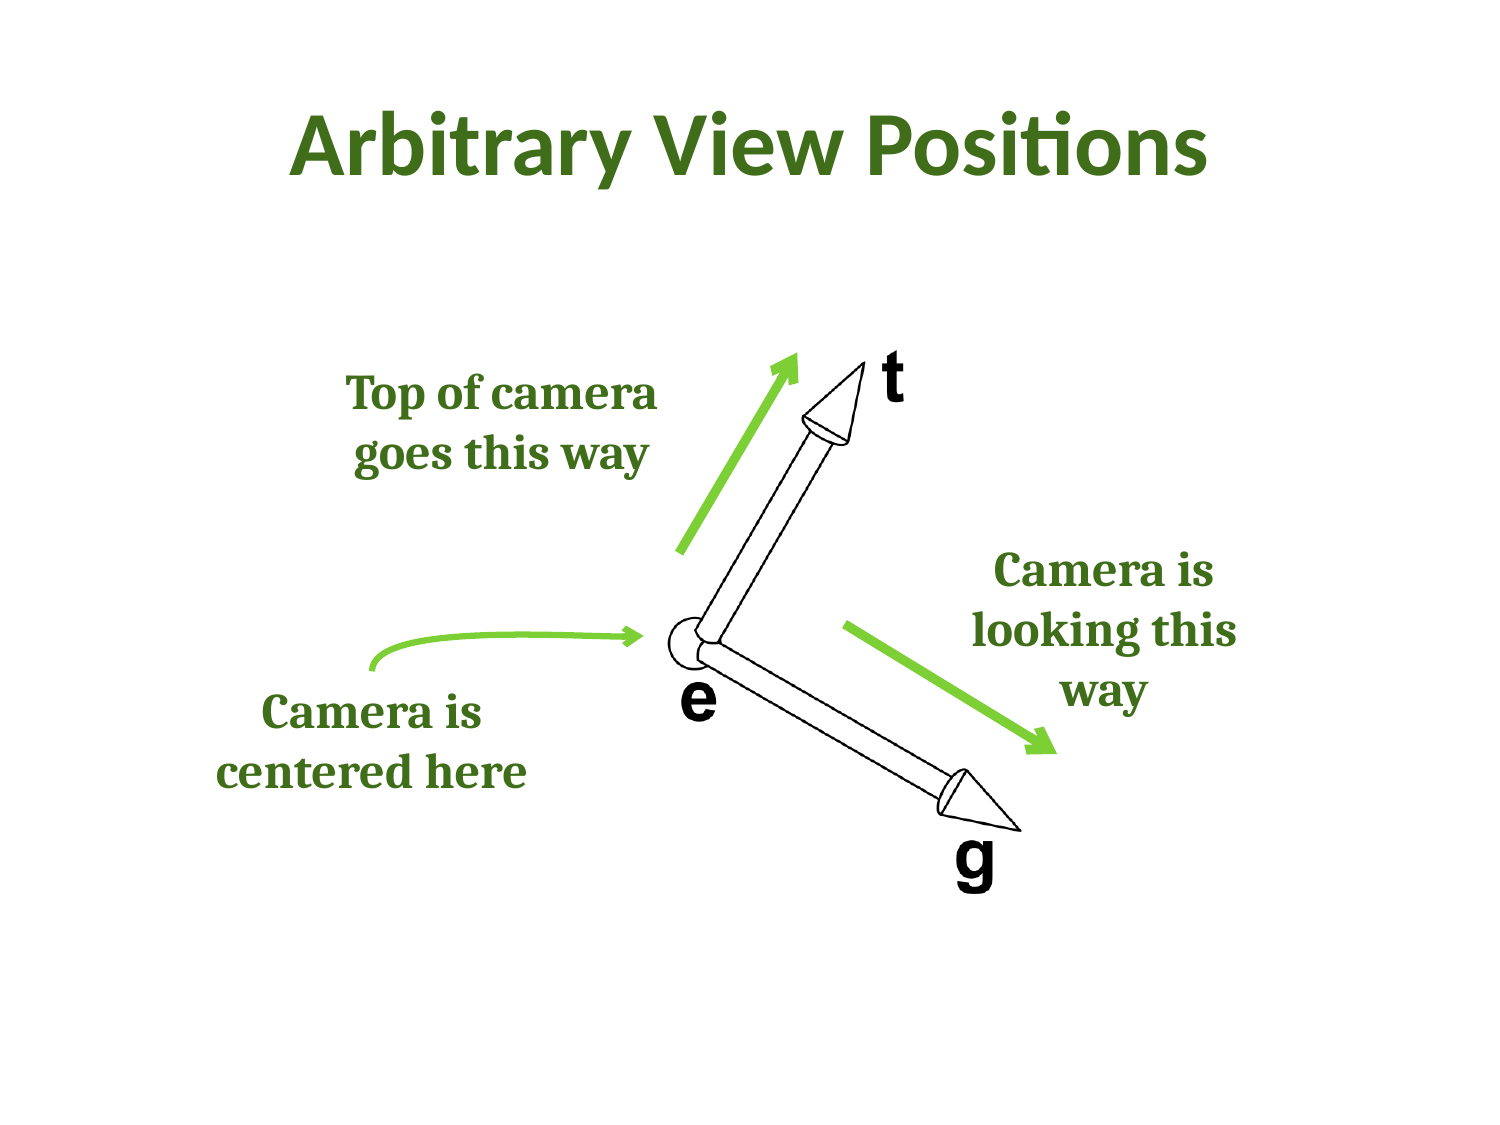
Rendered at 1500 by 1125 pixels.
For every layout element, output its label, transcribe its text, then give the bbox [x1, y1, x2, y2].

text_box Top of camera goes this way [324, 352, 663, 488]
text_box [844, 623, 1058, 755]
text_box Camera is centered here [194, 671, 550, 806]
title Arbitrary View Positions [75, 45, 1425, 233]
text_box Camera is looking this way [1026, 529, 1282, 725]
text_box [678, 352, 798, 554]
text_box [489, 517, 526, 790]
picture [667, 349, 1022, 895]
